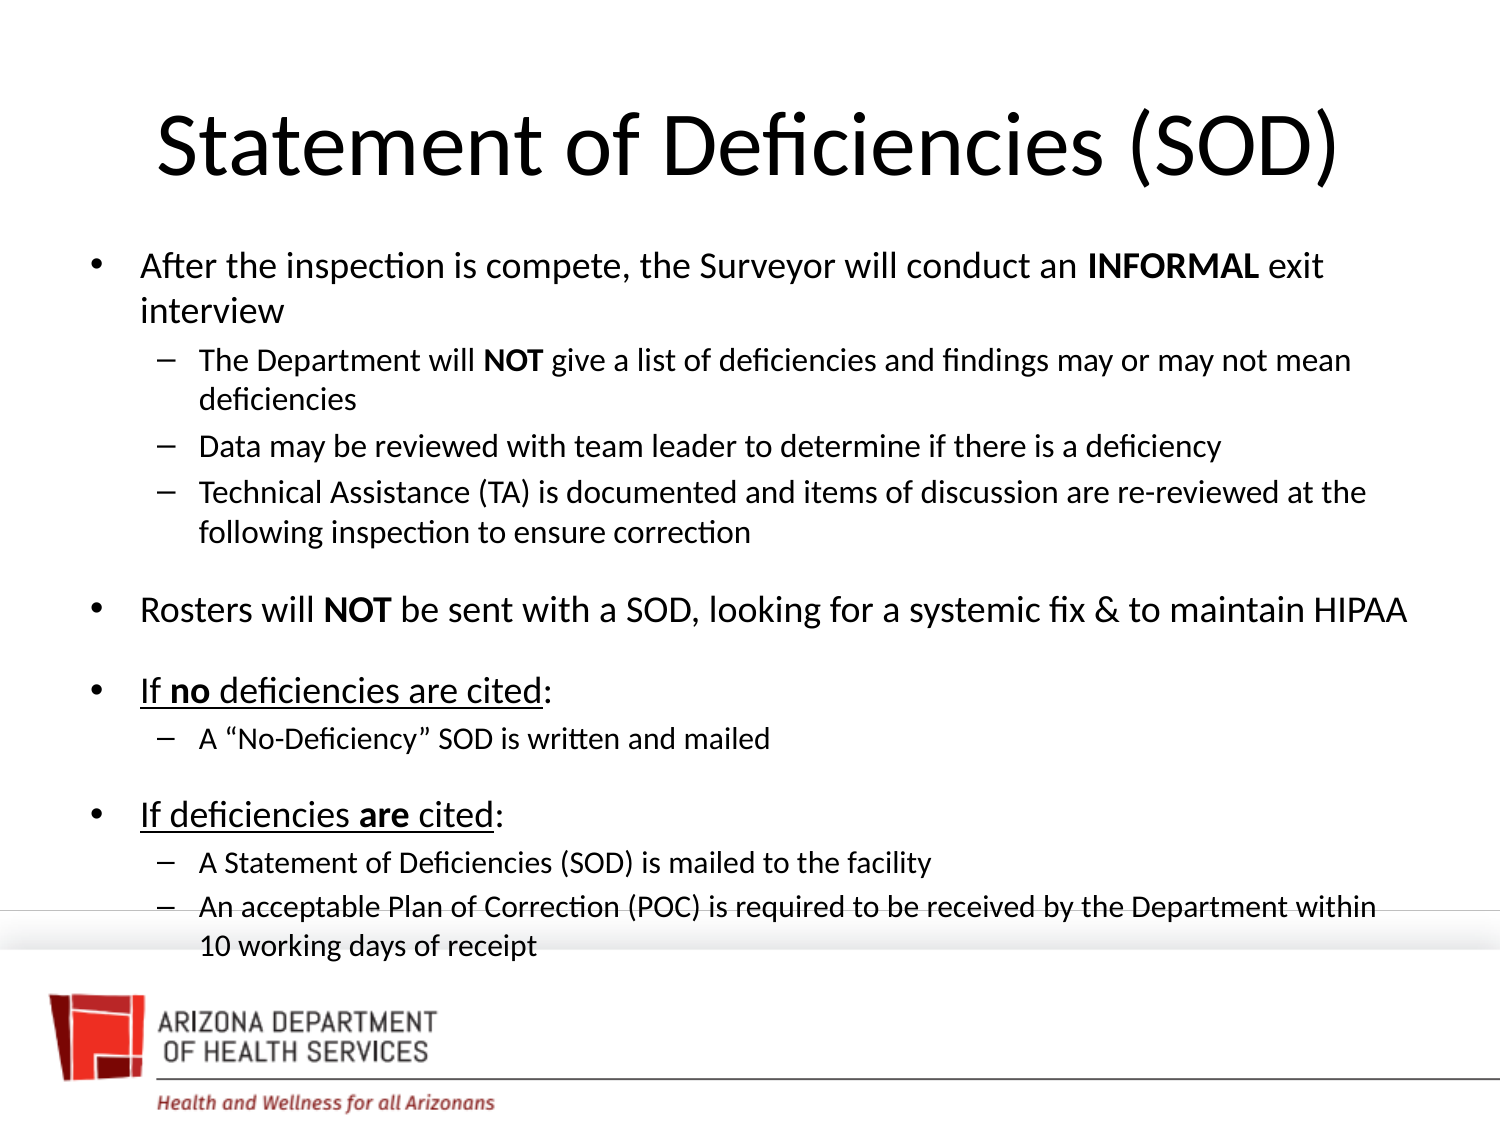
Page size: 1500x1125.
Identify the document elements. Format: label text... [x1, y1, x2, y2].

title Statement of Deficiencies (SOD) [75, 45, 1425, 232]
list After the inspection is compete, the Surveyor will conduct an INFORMAL exit interview The Department will NOT give a list of deficiencies and findings may or may not mean deficiencies Data may be reviewed with team leader to determine if there is a deficiency Technical Assistance (TA) is documented and items of discussion are re-reviewed at the following inspection to ensure correction Rosters will NOT be sent with a SOD, looking for a systemic fix & to maintain HIPAA If no deficiencies are cited: A “No-Deficiency” SOD is written and mailed If deficiencies are cited: A Statement of Deficiencies (SOD) is mailed to the facility An acceptable Plan of Correction (POC) is required to be received by the Department within 10 working days of receipt [75, 232, 1425, 975]
